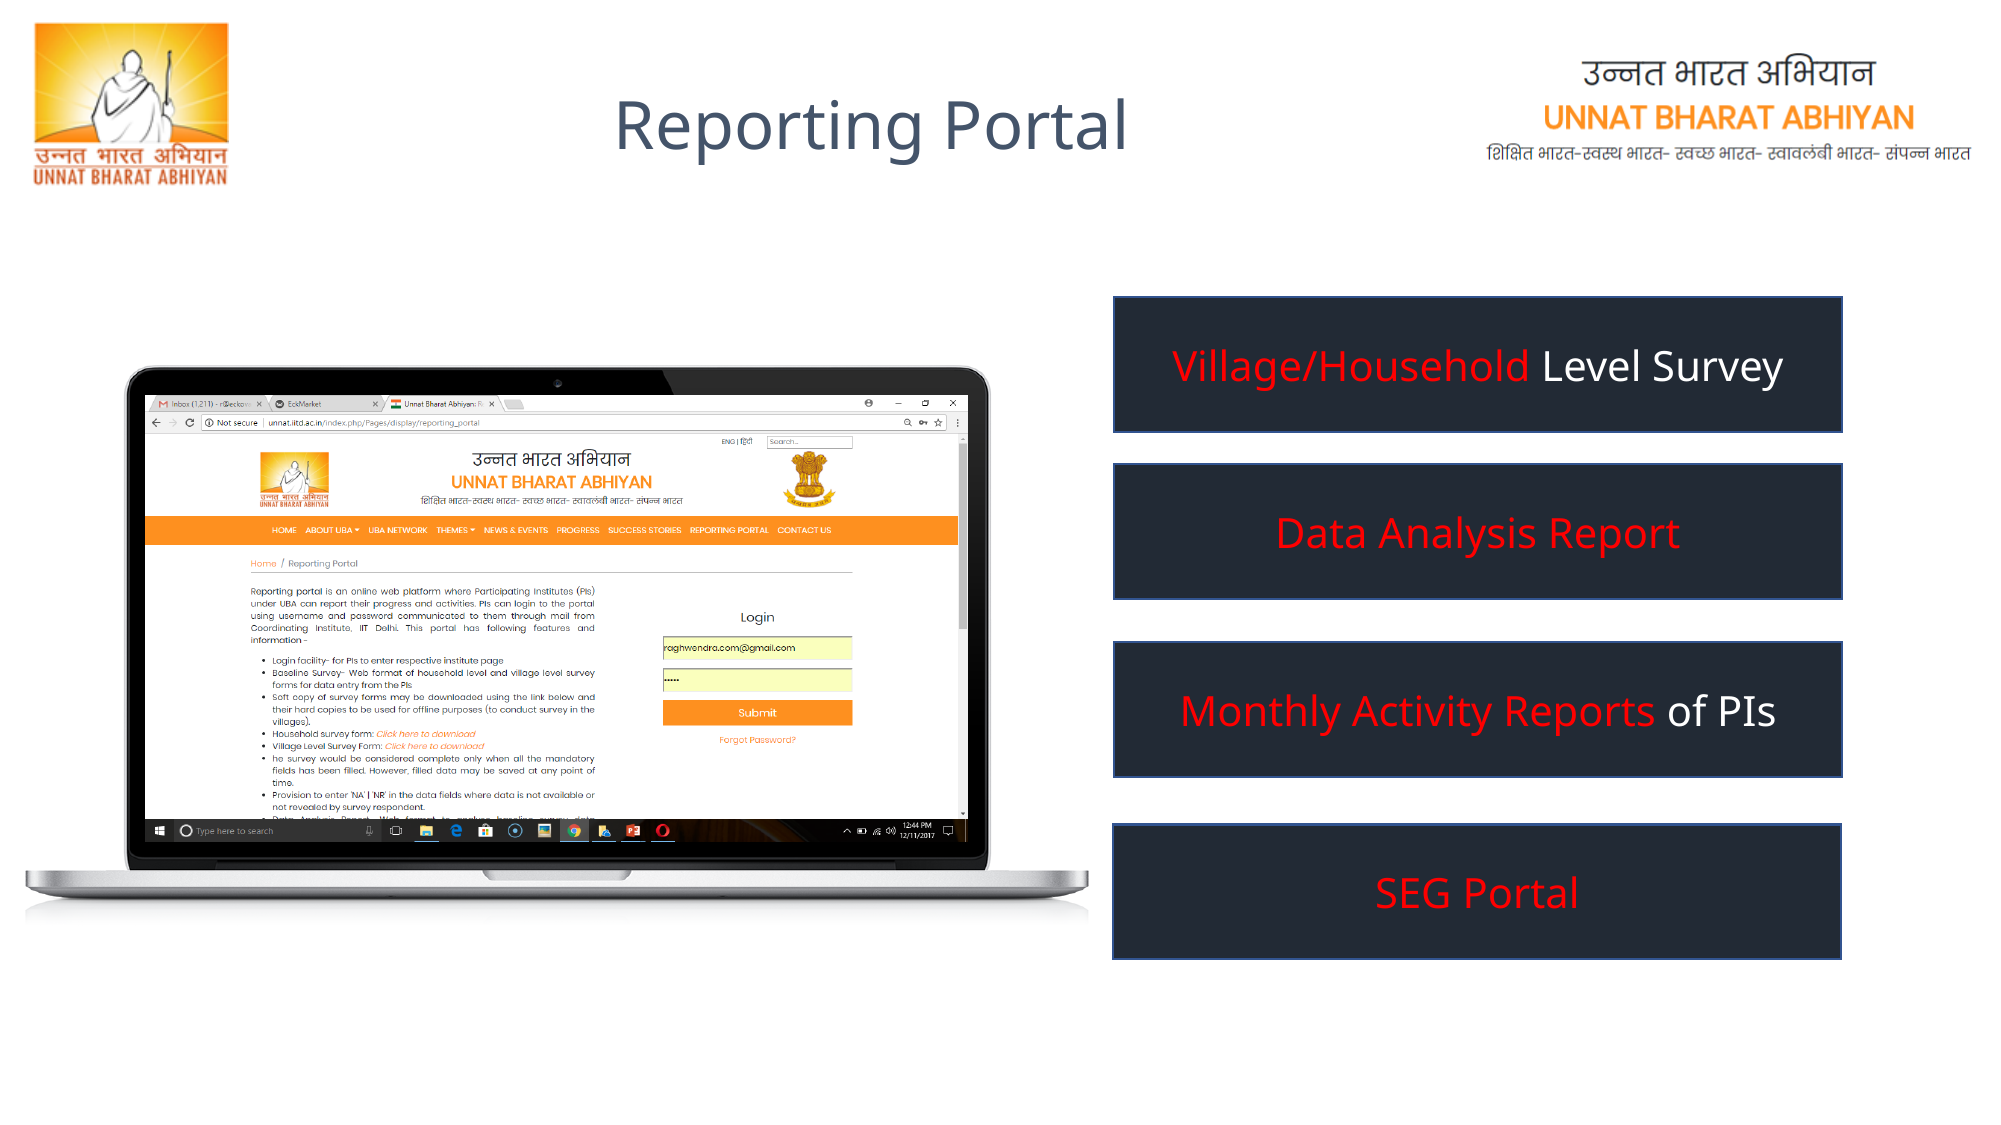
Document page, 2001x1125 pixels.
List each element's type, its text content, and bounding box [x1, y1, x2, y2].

text_box Data Analysis Report [1114, 463, 1843, 600]
text_box Monthly Activity Reports of PIs [1114, 641, 1843, 778]
text_box Village/Household Level Survey [1113, 296, 1843, 433]
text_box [0, 345, 1114, 927]
picture [32, 21, 229, 187]
picture [1466, 36, 1974, 172]
text_box Reporting Portal [599, 75, 1145, 171]
text_box SEG Portal [1112, 823, 1842, 960]
